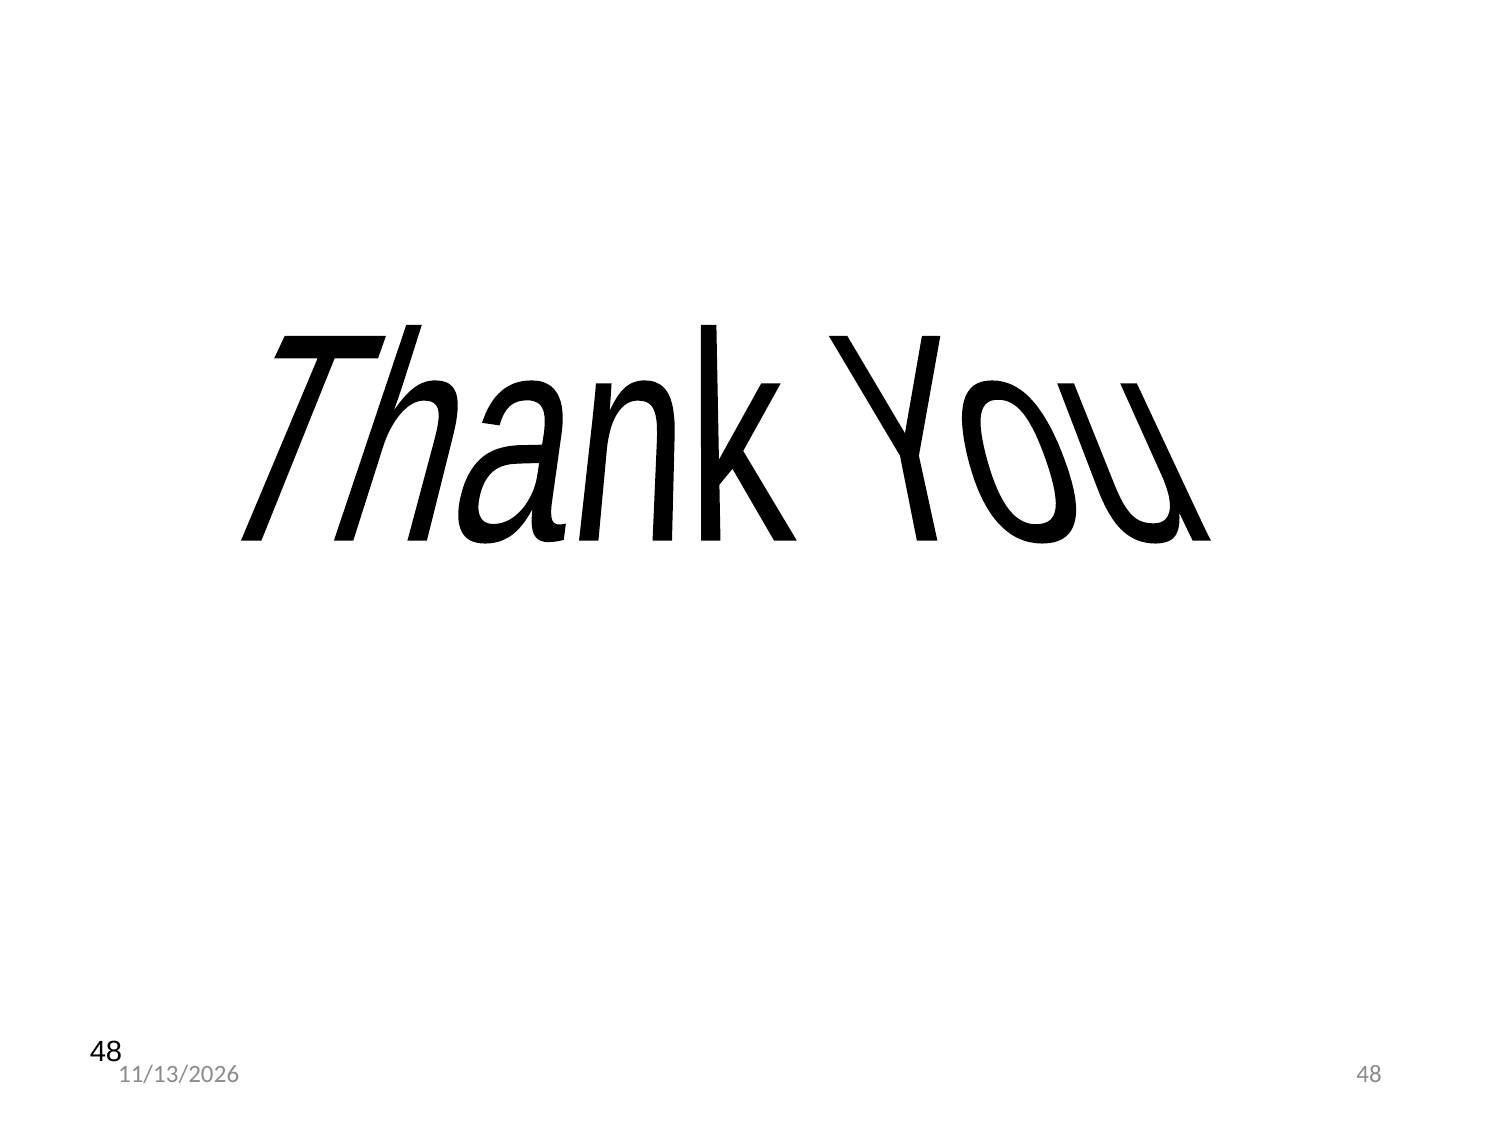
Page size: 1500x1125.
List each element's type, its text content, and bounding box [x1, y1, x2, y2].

text_box 48 [75, 1024, 425, 1103]
slide_number 48 [1059, 1042, 1397, 1103]
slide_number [103, 1042, 441, 1103]
